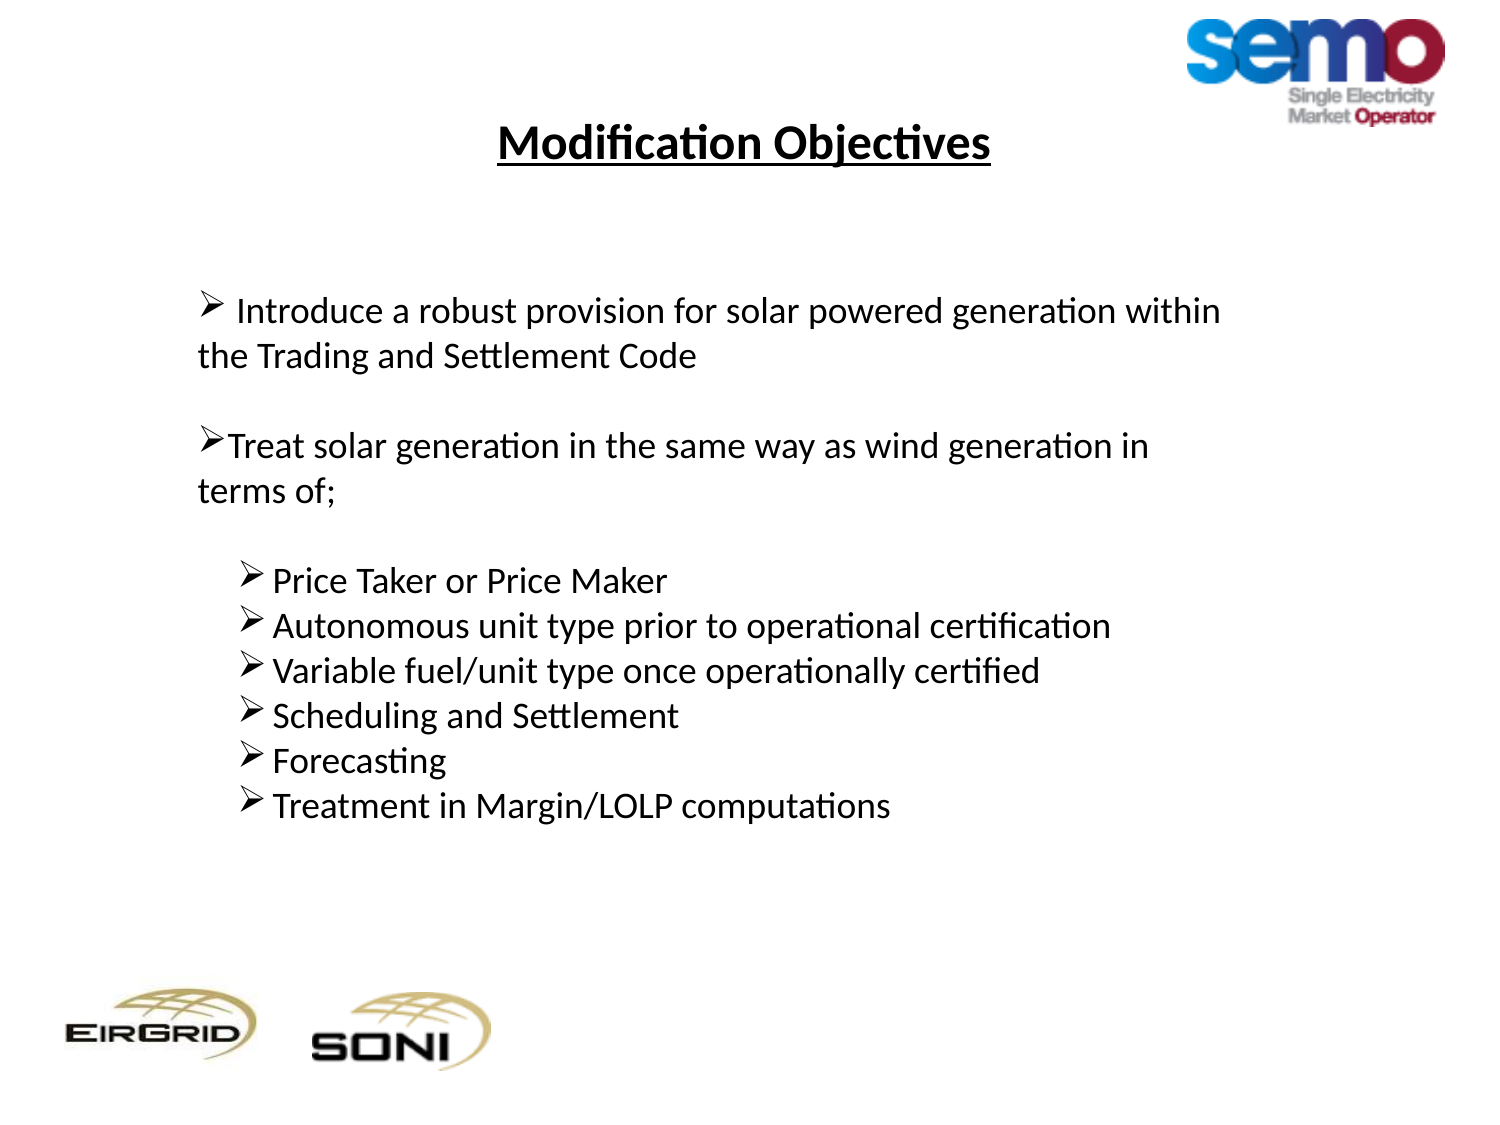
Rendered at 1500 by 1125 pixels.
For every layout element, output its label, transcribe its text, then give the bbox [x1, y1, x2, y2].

picture [312, 992, 491, 1071]
text_box Introduce a robust provision for solar powered generation within the Trading and Settlement Code Treat solar generation in the same way as wind generation in terms of; Price Taker or Price Maker Autonomous unit type prior to operational certification Variable fuel/unit type once operationally certified Scheduling and Settlement Forecasting Treatment in Margin/LOLP computations [182, 278, 1258, 879]
text_box Modification Objectives [265, 101, 1223, 177]
picture [1186, 18, 1445, 127]
picture [64, 975, 258, 1083]
